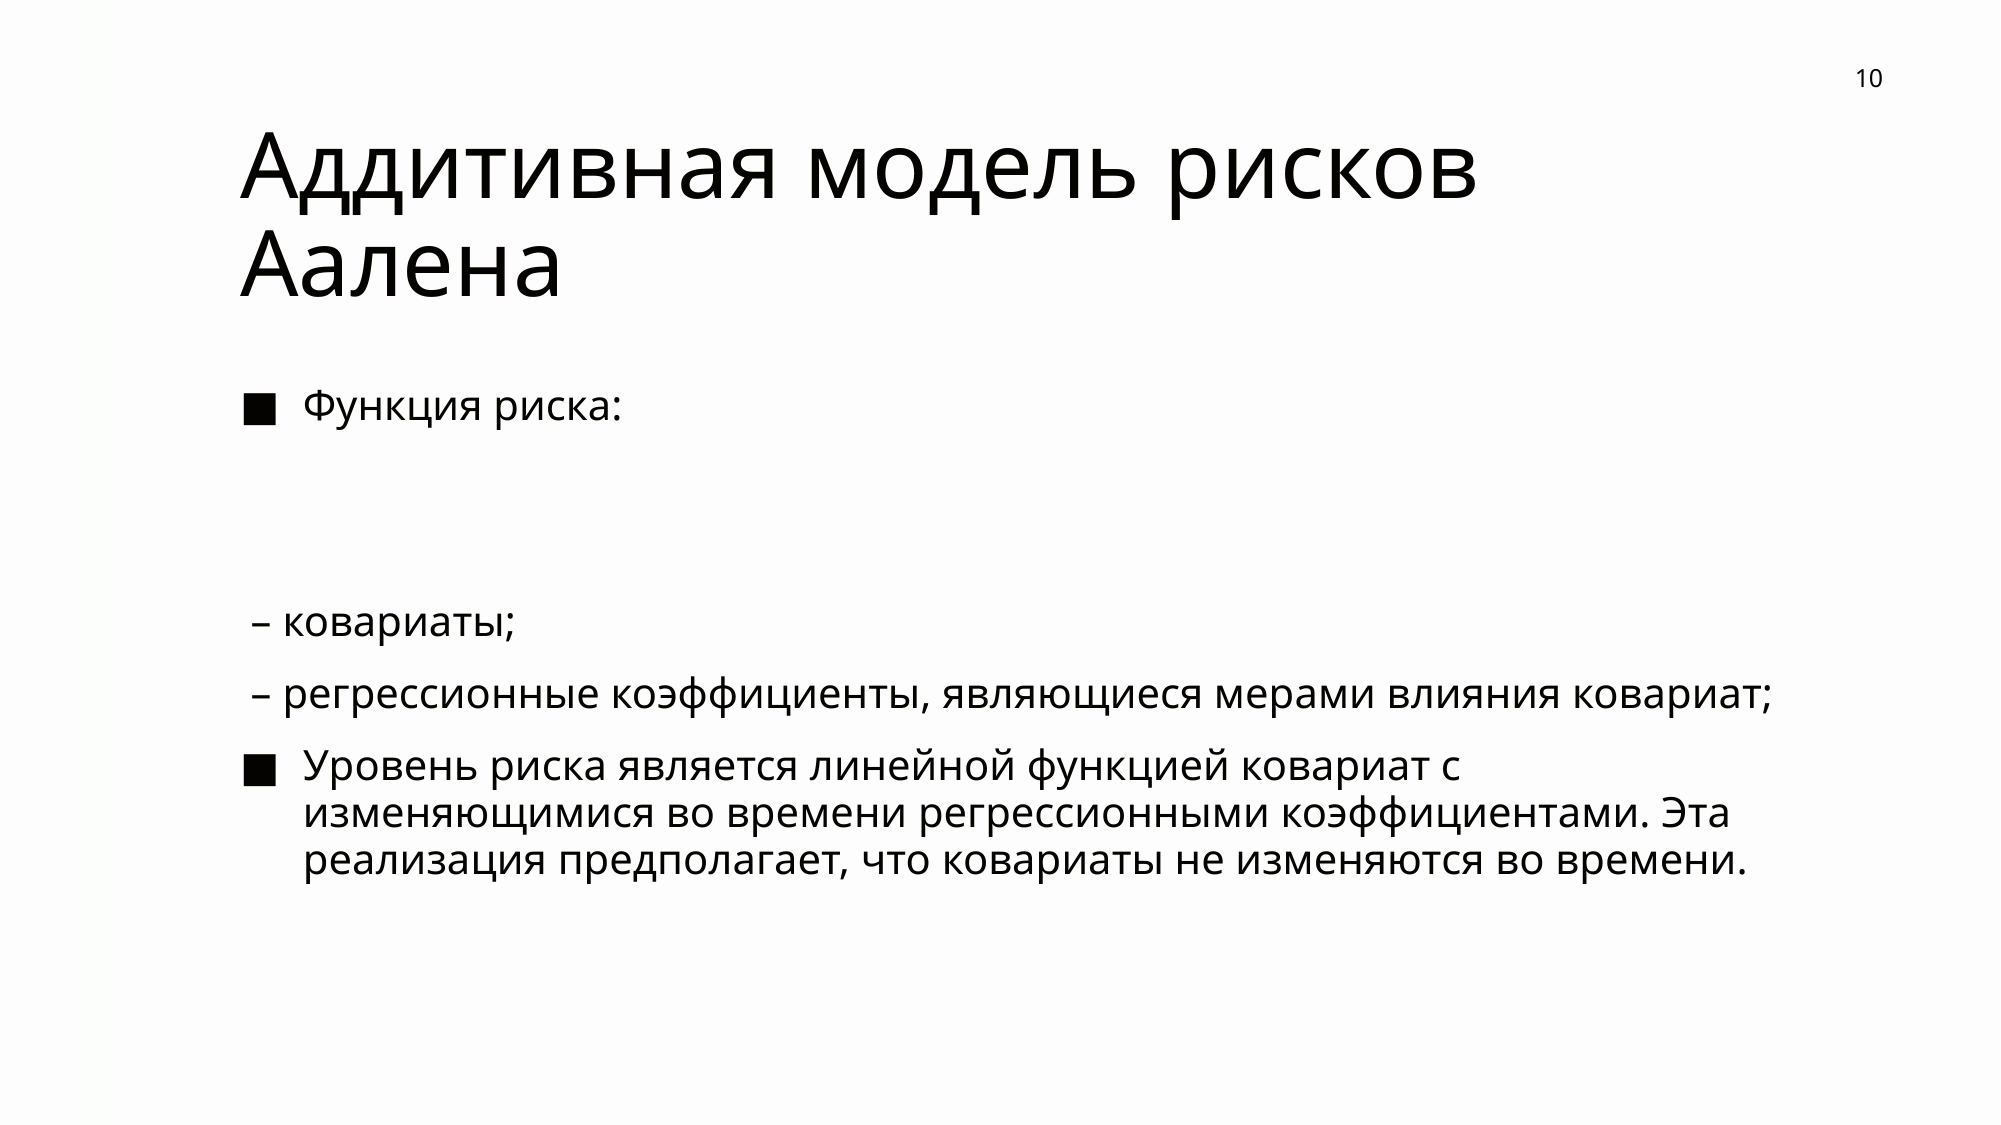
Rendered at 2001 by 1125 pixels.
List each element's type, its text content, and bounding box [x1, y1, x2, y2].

slide_number 10 [1738, 46, 2000, 113]
title Аддитивная модель рисков Аалена [225, 112, 1800, 357]
